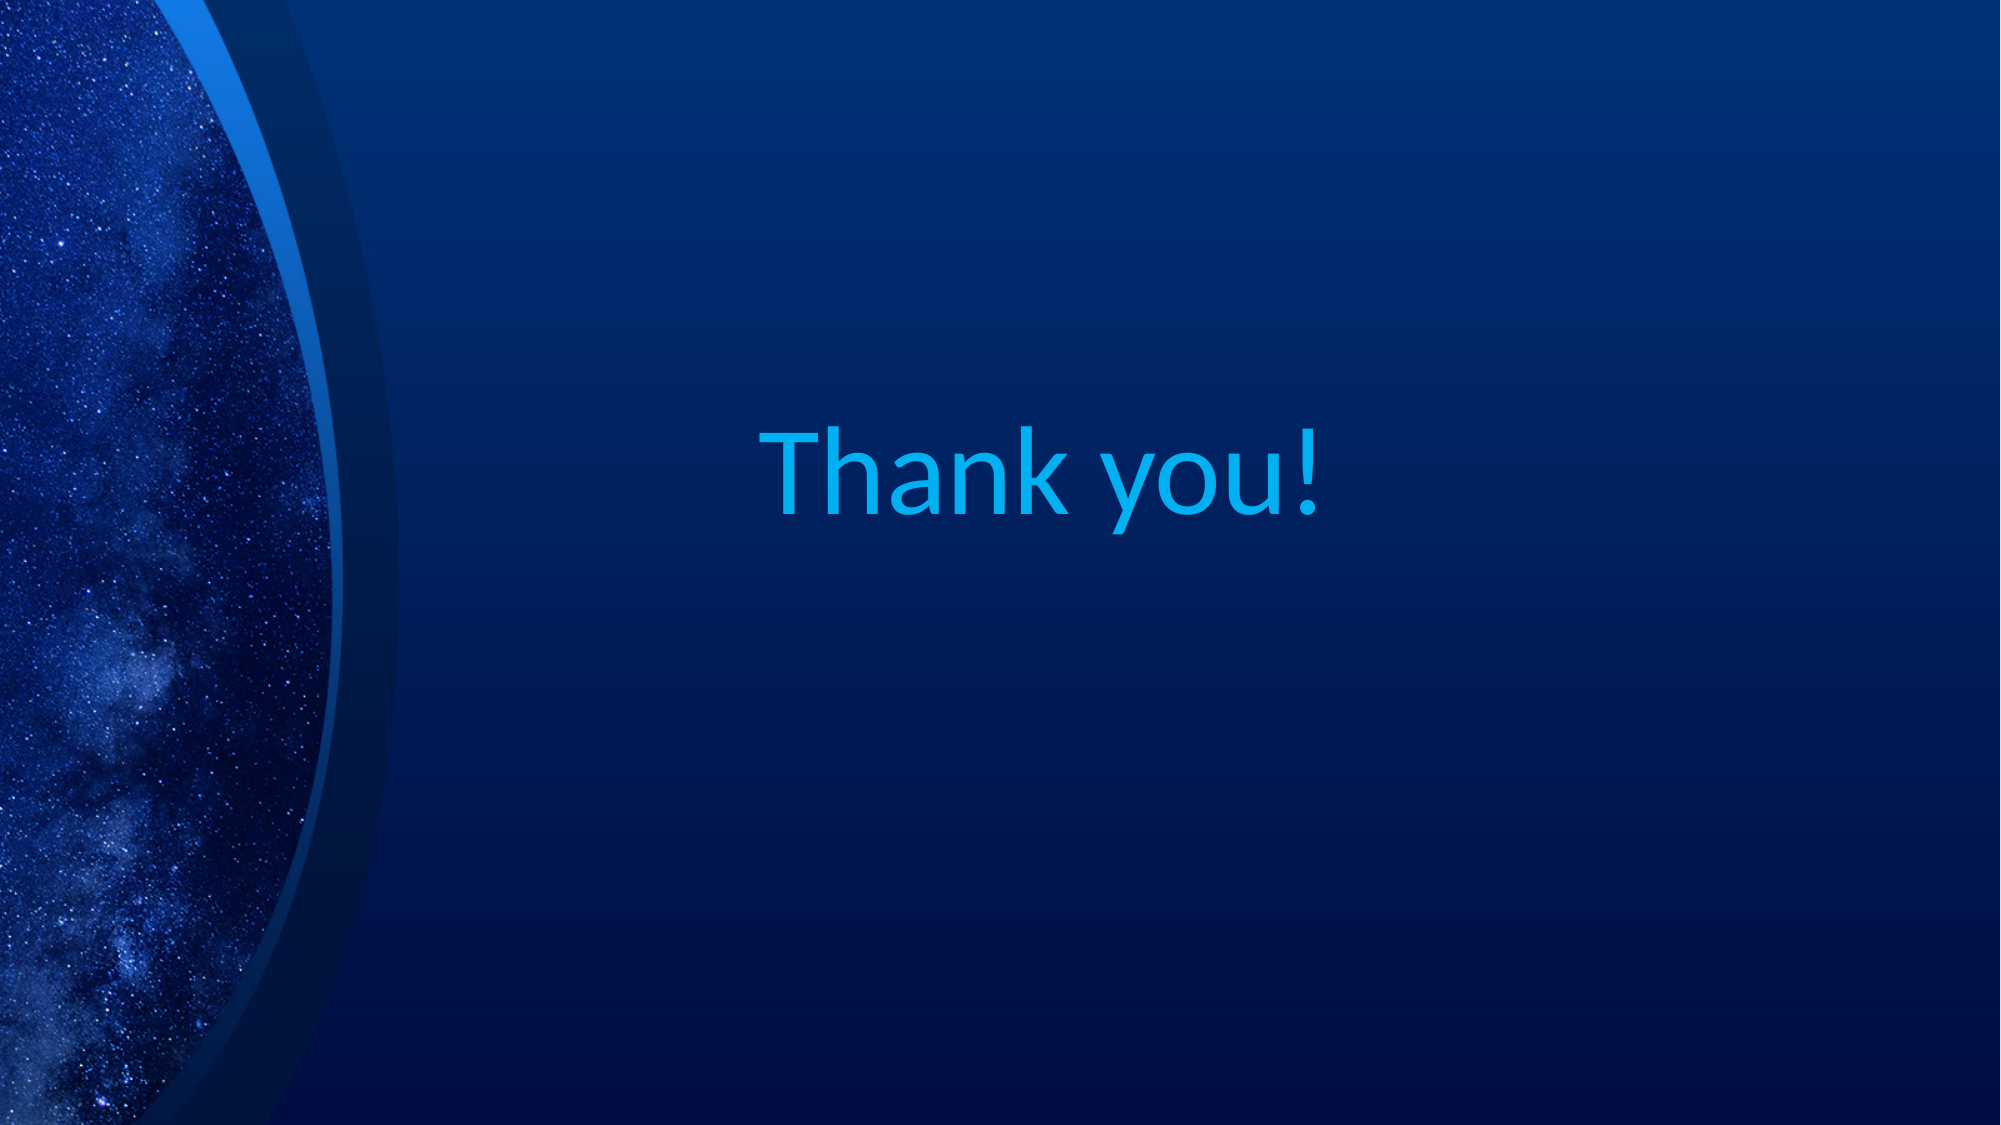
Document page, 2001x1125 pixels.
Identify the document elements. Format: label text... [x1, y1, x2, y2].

title Thank you! [0, 380, 1345, 548]
picture [0, 0, 2001, 1125]
